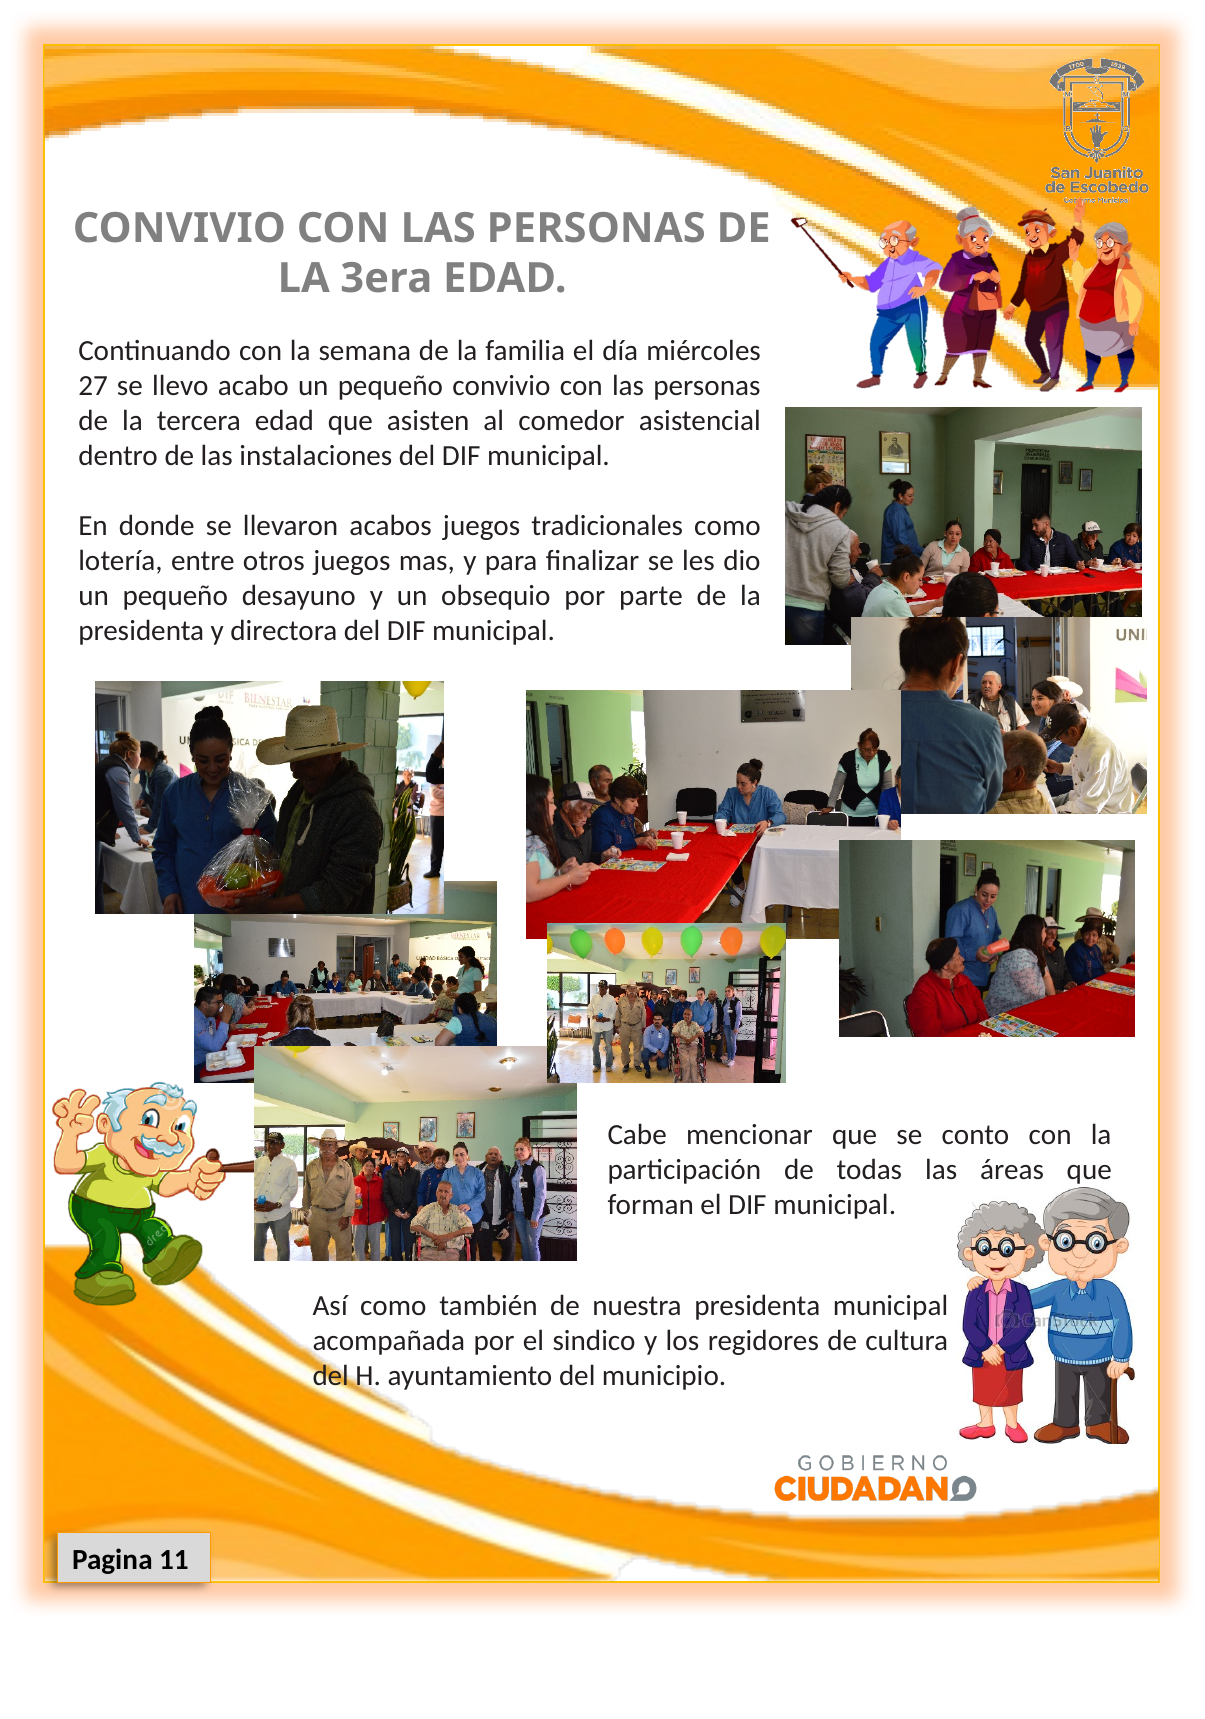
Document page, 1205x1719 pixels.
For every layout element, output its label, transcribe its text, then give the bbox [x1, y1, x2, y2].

picture [35, 45, 1181, 1582]
text_box Cabe mencionar que se conto con la participación de todas las áreas que forman el DIF municipal. [592, 1107, 1127, 1244]
text_box [577, 410, 1160, 1244]
text_box Continuando con la semana de la familia el día miércoles 27 se llevo acabo un pequeño convivio con las personas de la tercera edad que asisten al comedor asistencial dentro de las instalaciones del DIF municipal. En donde se llevaron acabos juegos tradicionales como lotería, entre otros juegos mas, y para finalizar se les dio un pequeño desayuno y un obsequio por parte de la presidenta y directora del DIF municipal. [63, 390, 777, 724]
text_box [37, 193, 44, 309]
text_box [444, 724, 547, 1046]
text_box [43, 309, 194, 1068]
text_box [777, 405, 1001, 690]
